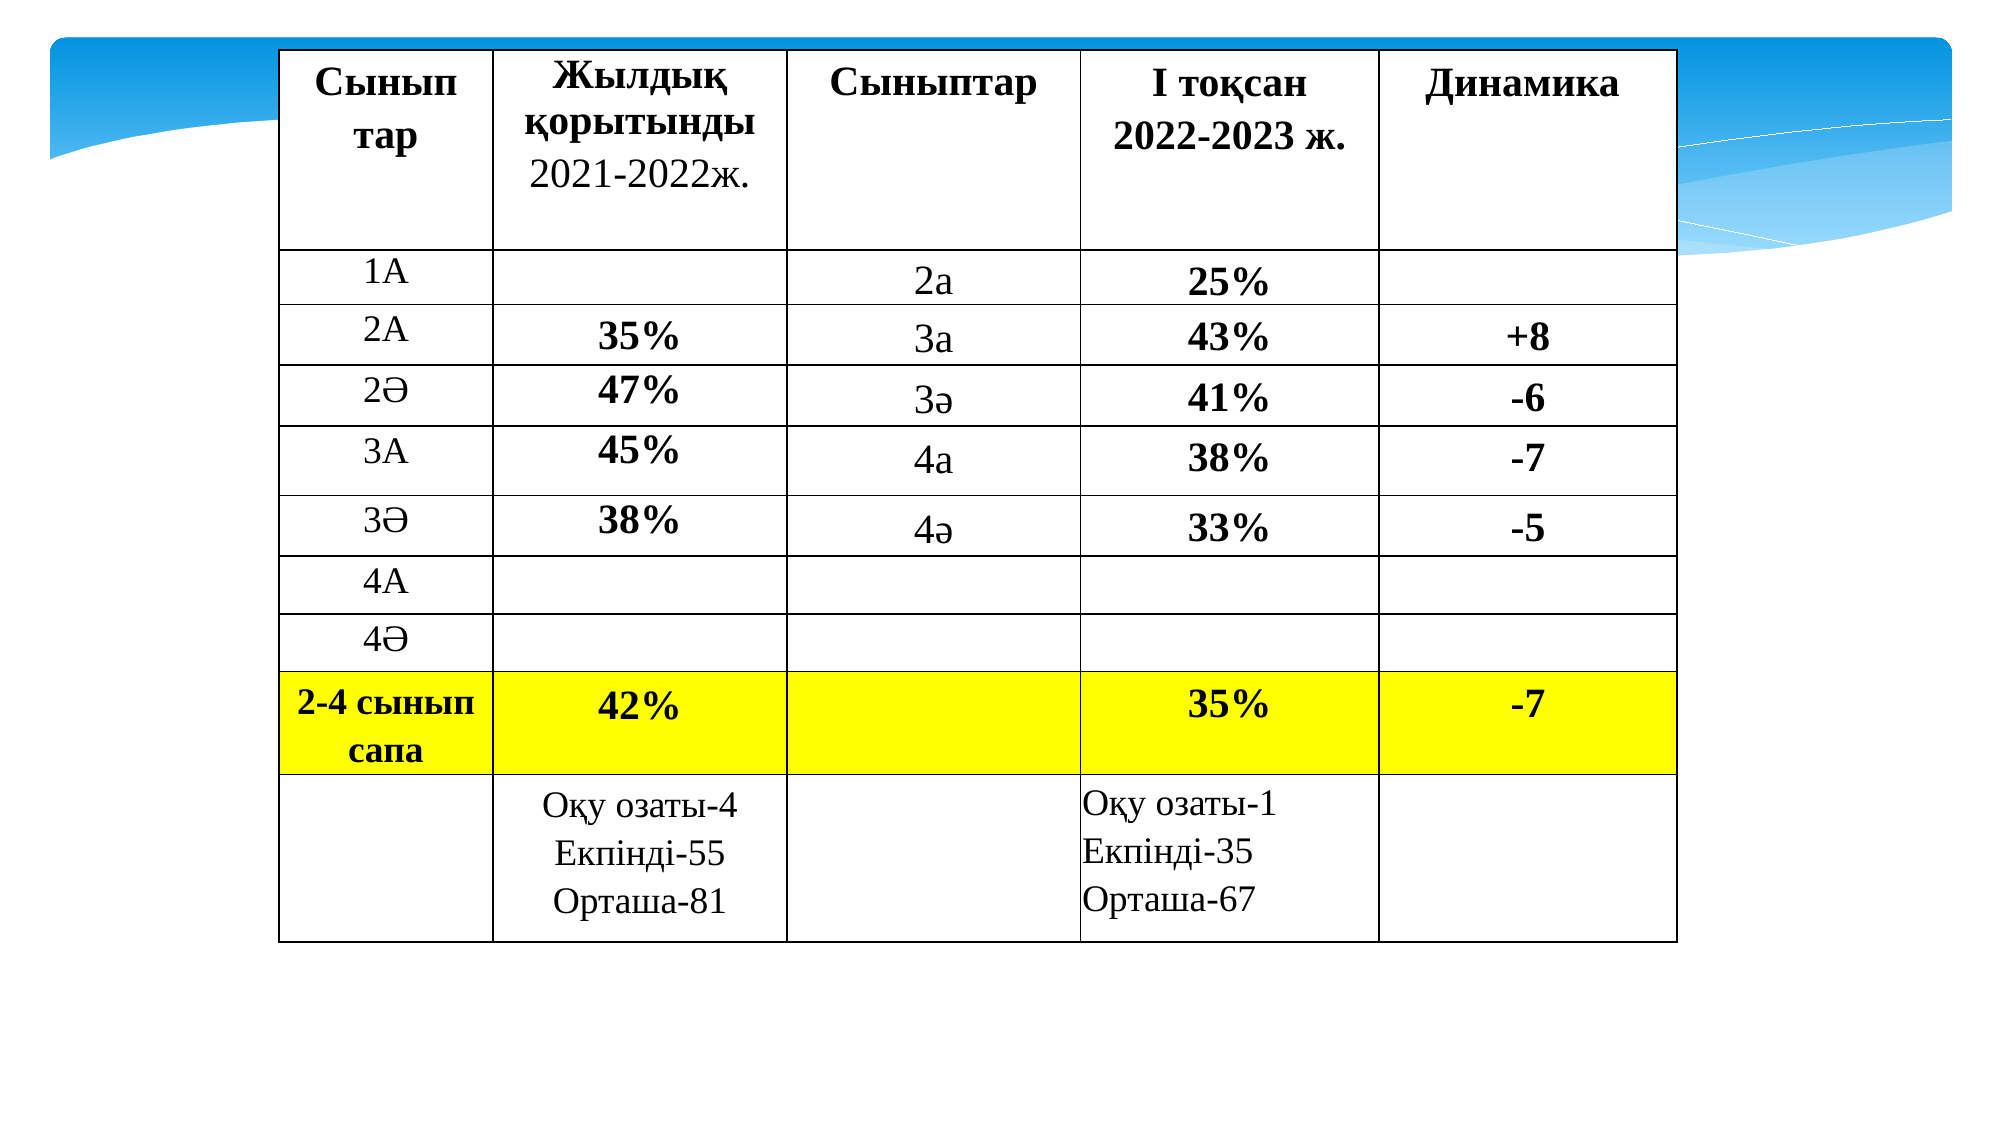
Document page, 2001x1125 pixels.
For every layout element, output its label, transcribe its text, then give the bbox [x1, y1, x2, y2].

table_cell [788, 557, 1080, 613]
table_cell 47% [494, 366, 786, 425]
table_cell [1081, 615, 1378, 671]
table_header Сынып тар [280, 51, 492, 249]
table_header Динамика [1380, 51, 1676, 249]
table_cell 1А [280, 251, 492, 304]
table_cell [1380, 615, 1676, 671]
table_cell 25% [1081, 251, 1378, 304]
table_cell 35% [1081, 672, 1378, 774]
table_cell [788, 775, 1080, 941]
table_cell Оқу озаты-4 Екпінді-55 Орташа-81 [494, 775, 786, 941]
table_cell [1081, 557, 1378, 613]
table_cell 43% [1081, 305, 1378, 364]
table_cell 2А [280, 305, 492, 364]
table_cell 2а [788, 251, 1080, 304]
table_cell 3Ә [280, 496, 492, 555]
table_cell 2Ә [280, 366, 492, 425]
table_cell [1380, 775, 1676, 941]
table_cell [494, 615, 786, 671]
table_cell 35% [494, 305, 786, 364]
table_cell [1380, 557, 1676, 613]
table_cell 38% [1081, 427, 1378, 495]
table_cell [494, 557, 786, 613]
table_cell 4а [788, 427, 1080, 495]
table_cell [494, 251, 786, 304]
table_cell 42% [494, 672, 786, 774]
table_cell -6 [1380, 366, 1676, 425]
table_cell [788, 615, 1080, 671]
table_cell Оқу озаты-1 Екпінді-35 Орташа-67 [1081, 775, 1378, 941]
table_cell [788, 672, 1080, 774]
table_header Сыныптар [788, 51, 1080, 249]
table_header І тоқсан 2022-2023 ж. [1081, 51, 1378, 249]
table_cell 45% [494, 427, 786, 495]
table_cell 38% [494, 496, 786, 555]
table_cell -7 [1380, 672, 1676, 774]
table_cell 4ә [788, 496, 1080, 555]
table_cell 4Ә [280, 615, 492, 671]
table_cell 41% [1081, 366, 1378, 425]
table_cell [280, 775, 492, 941]
table_cell 2-4 сынып сапа [280, 672, 492, 774]
table_cell 4А [280, 557, 492, 613]
table_cell 33% [1081, 496, 1378, 555]
table_cell -7 [1380, 427, 1676, 495]
table_cell 3ә [788, 366, 1080, 425]
table_cell +8 [1380, 305, 1676, 364]
table_header Жылдық қорытынды 2021-2022ж. [494, 51, 786, 249]
table_cell 3а [788, 305, 1080, 364]
table_cell [1380, 251, 1676, 304]
table_cell -5 [1380, 496, 1676, 555]
table_cell 3А [280, 427, 492, 495]
